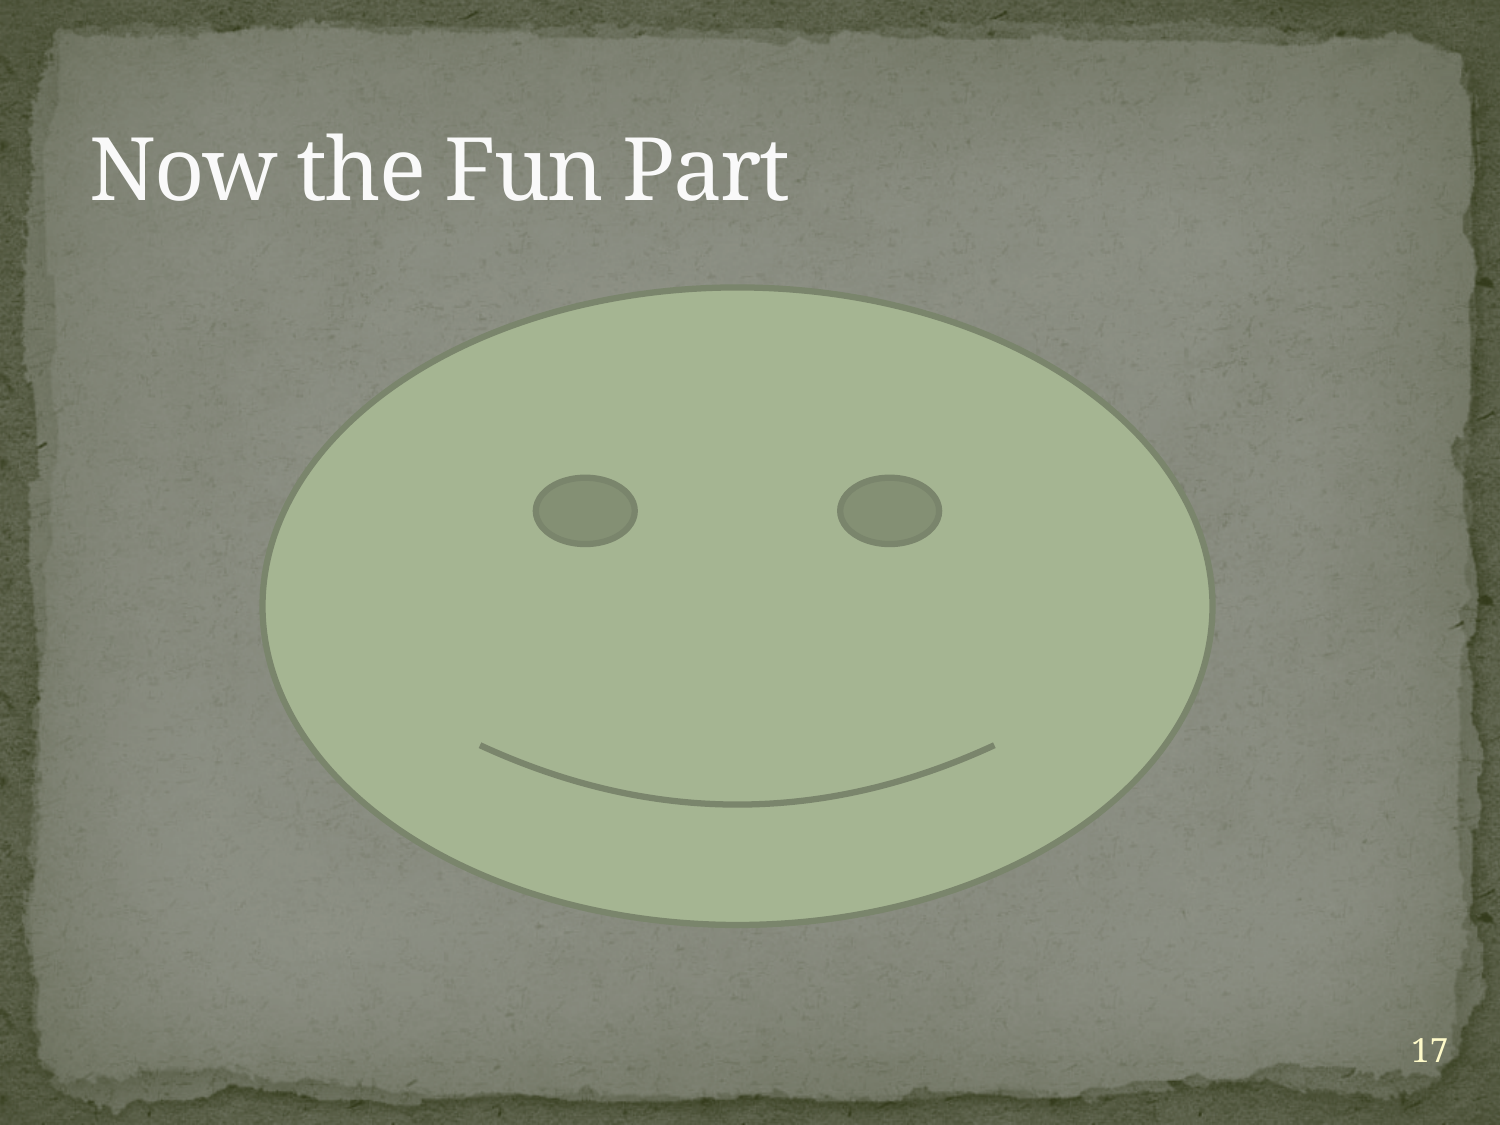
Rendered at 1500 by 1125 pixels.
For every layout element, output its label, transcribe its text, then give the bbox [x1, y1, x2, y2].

title Now the Fun Part [74, 24, 1425, 225]
text_box [259, 284, 1216, 929]
slide_number 17 [1379, 1014, 1480, 1089]
